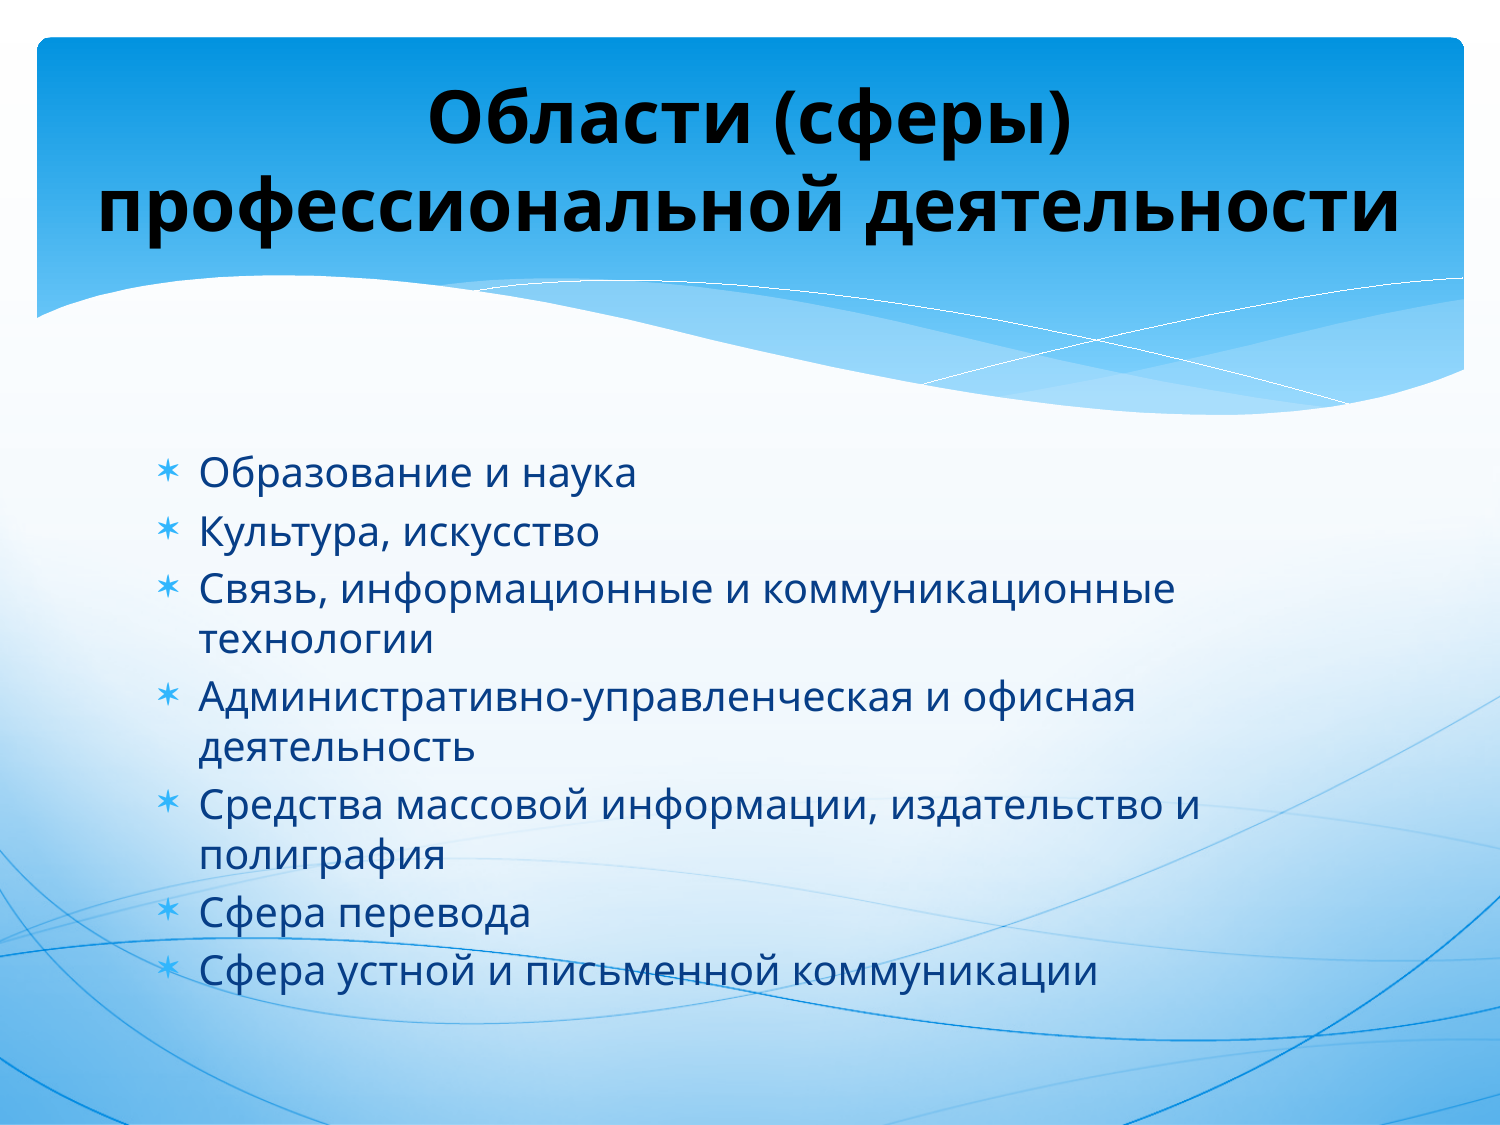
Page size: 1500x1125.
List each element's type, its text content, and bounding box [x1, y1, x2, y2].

list Образование и наука Культура, искусство Связь, информационные и коммуникационные технологии Административно-управленческая и офисная деятельность Средства массовой информации, издательство и полиграфия Сфера перевода Сфера устной и письменной коммуникации [143, 438, 1359, 1005]
title Области (сферы) профессиональной деятельности [75, 55, 1425, 261]
